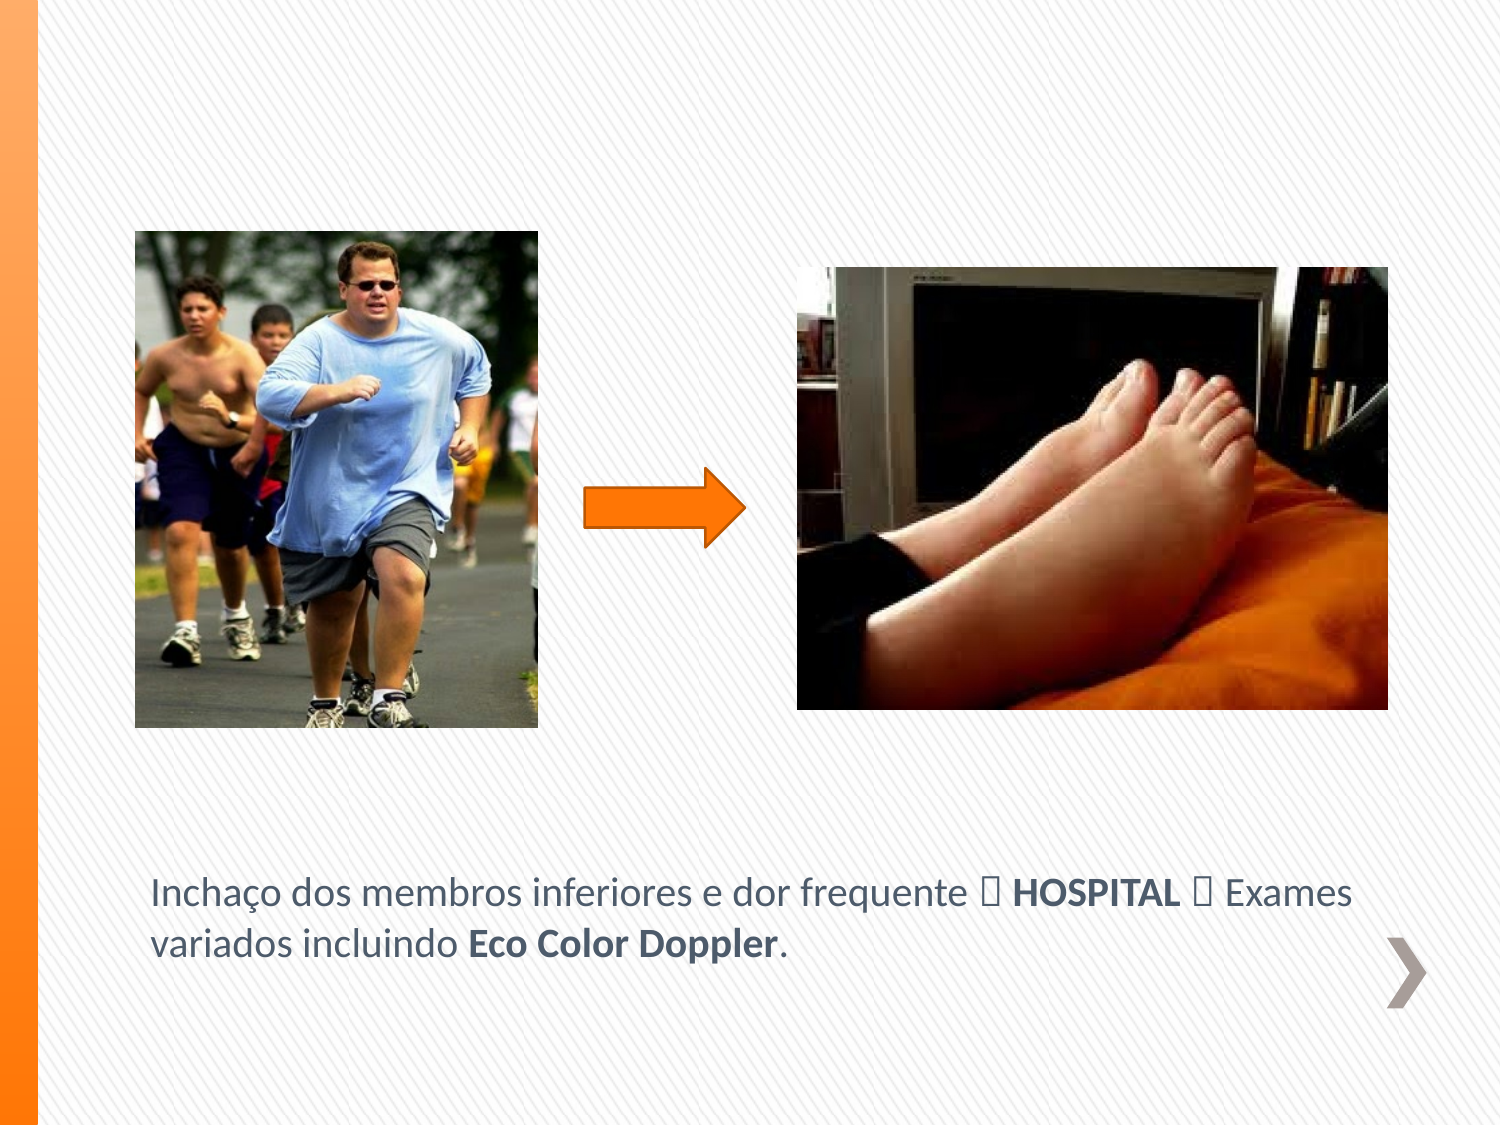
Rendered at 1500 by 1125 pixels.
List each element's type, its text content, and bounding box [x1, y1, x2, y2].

text_box Inchaço dos membros inferiores e dor frequente  HOSPITAL  Exames variados incluindo Eco Color Doppler. [135, 857, 1388, 973]
picture [135, 231, 538, 729]
text_box [583, 466, 747, 549]
picture [796, 266, 1389, 710]
